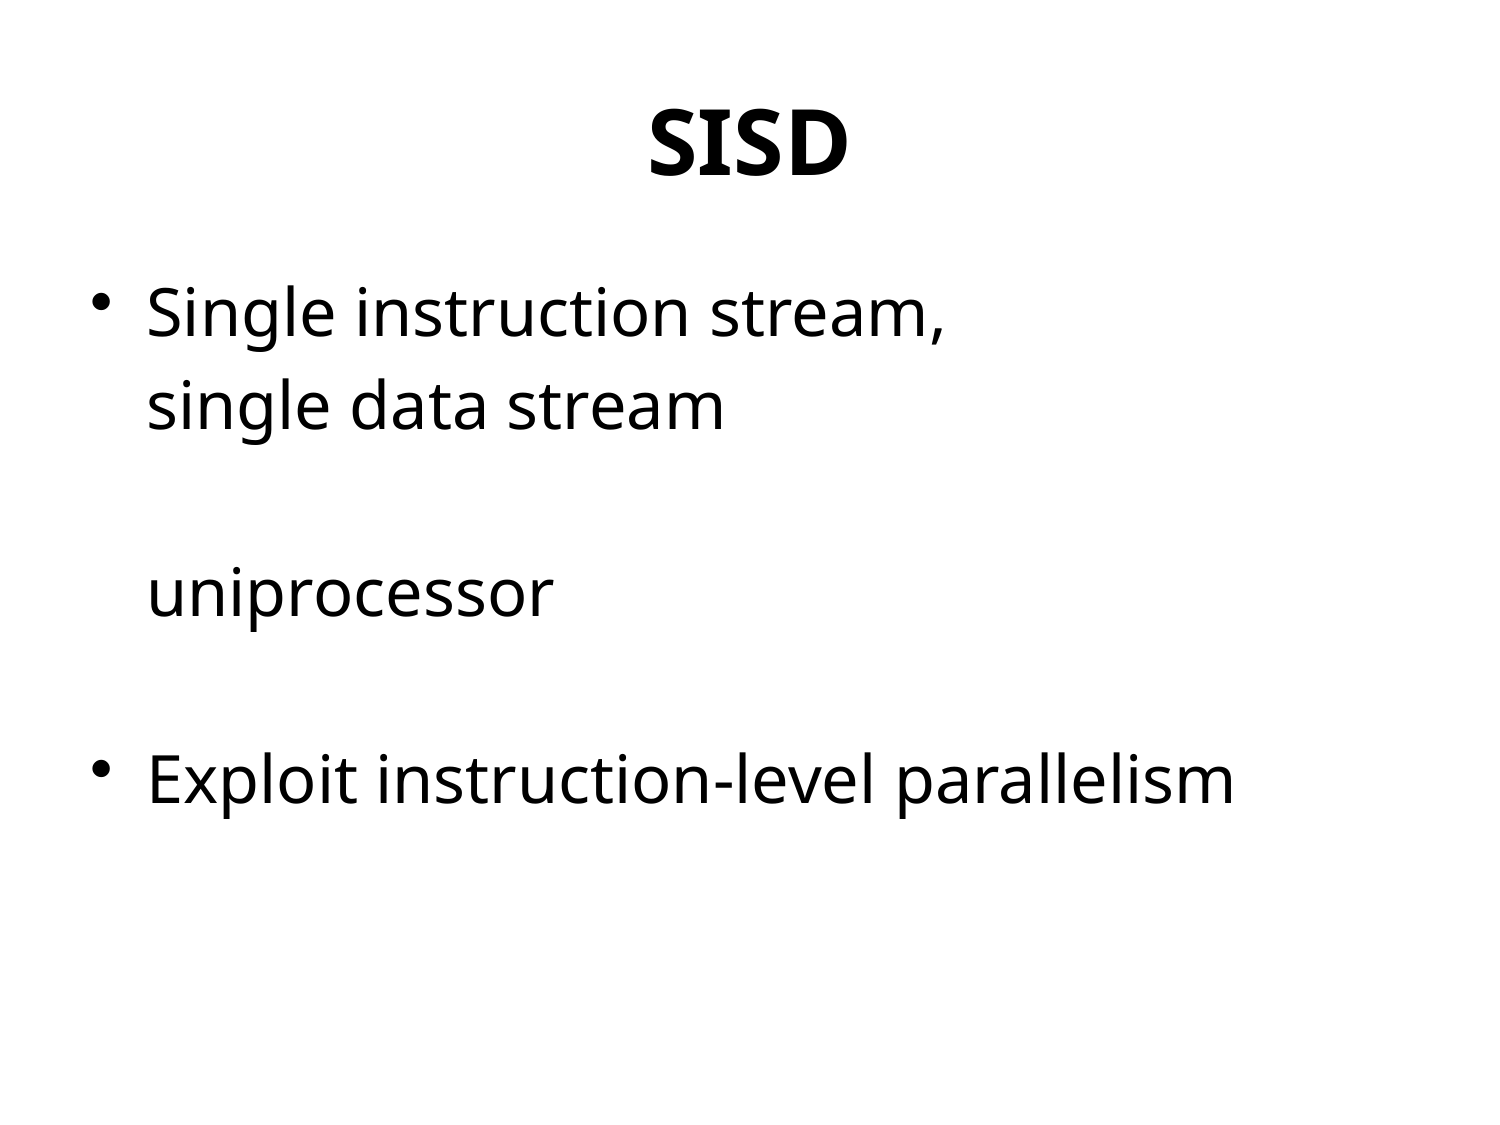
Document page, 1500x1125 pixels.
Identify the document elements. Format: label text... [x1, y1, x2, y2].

title SISD [0, 45, 1500, 233]
list Single instruction stream, single data stream uniprocessor Exploit instruction-level parallelism [75, 262, 1500, 1125]
